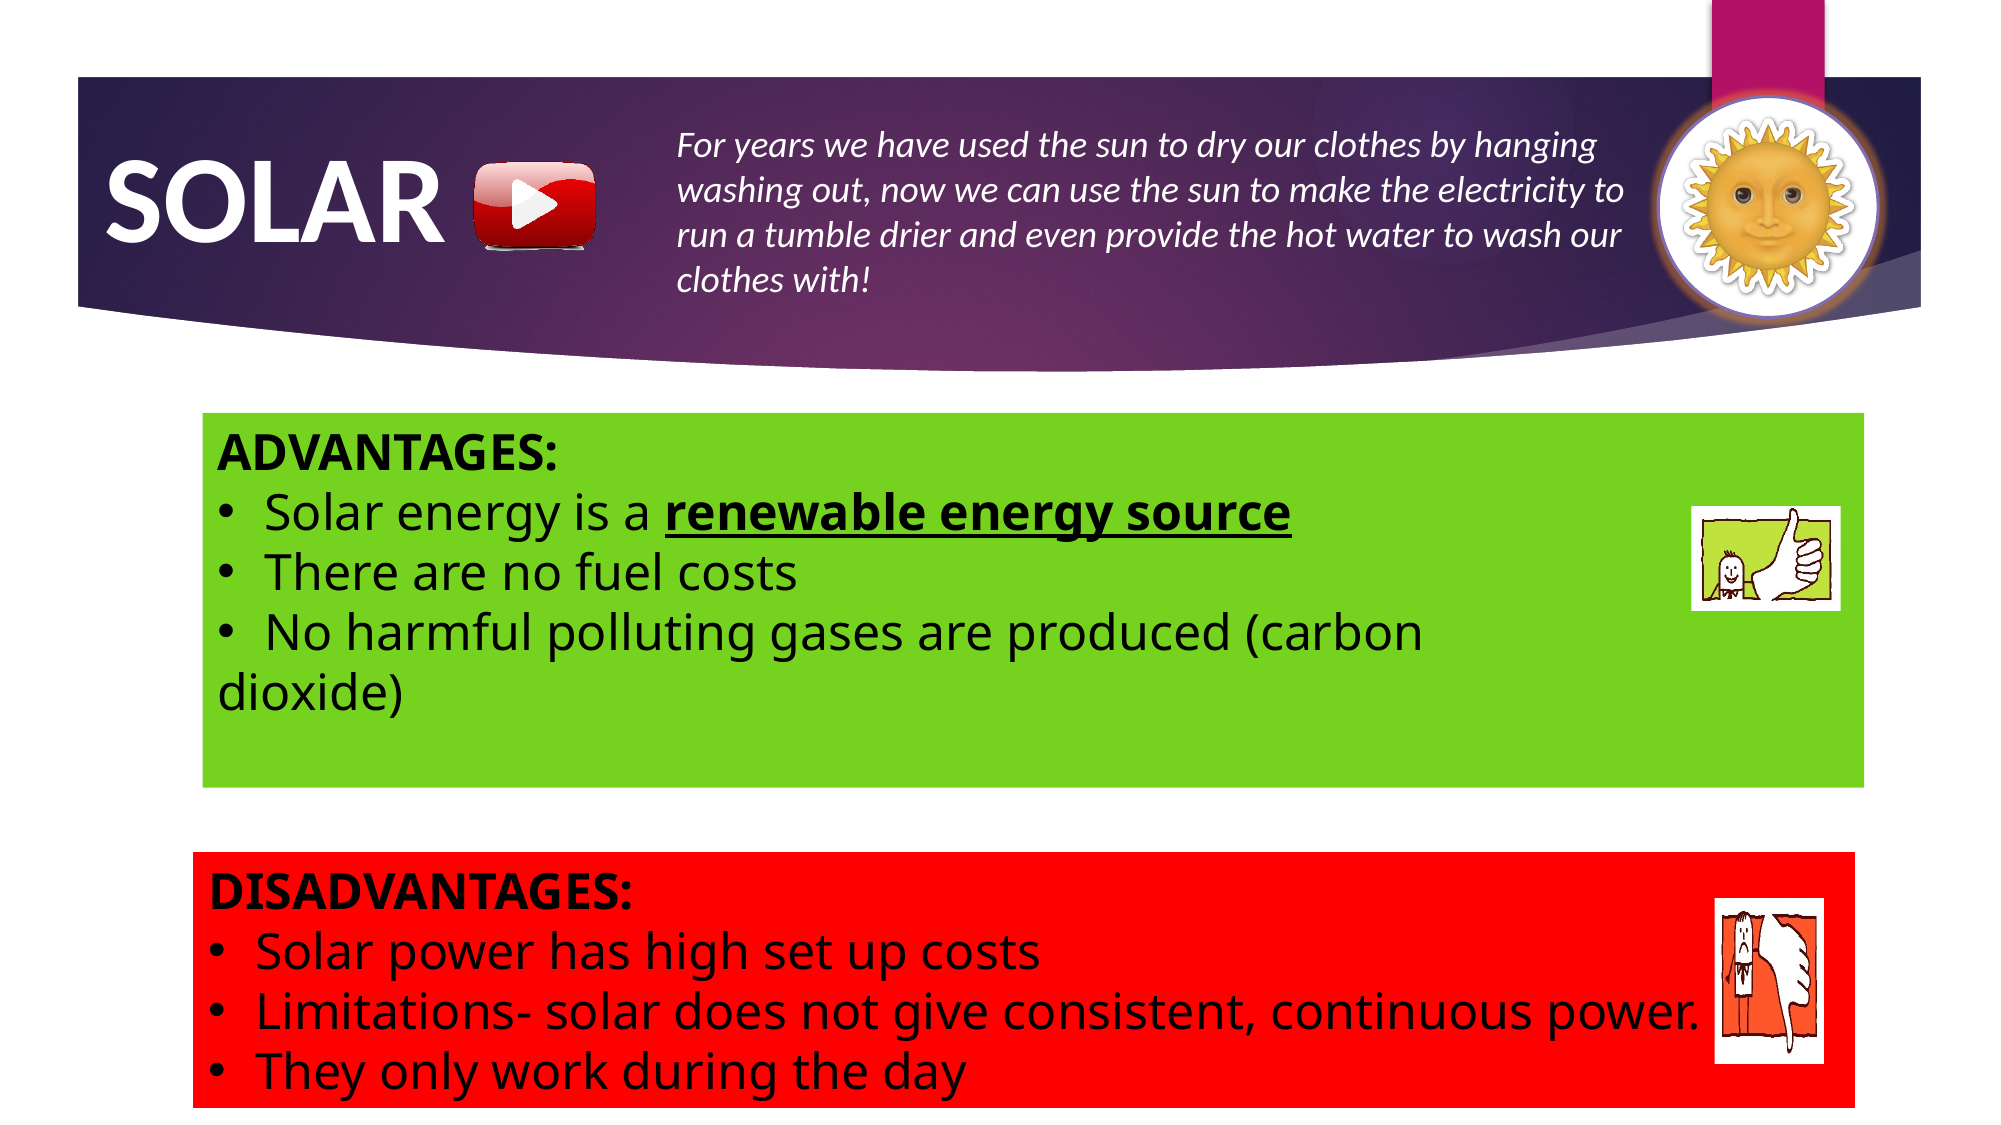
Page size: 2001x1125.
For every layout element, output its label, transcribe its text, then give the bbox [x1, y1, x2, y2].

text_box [202, 412, 1865, 792]
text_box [193, 852, 1856, 1111]
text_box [1657, 96, 1879, 318]
text_box SOLAR [90, 110, 471, 275]
text_box For years we have used the sun to dry our clothes by hanging washing out, now we can use the sun to make the electricity to run a tumble drier and even provide the hot water to wash our clothes with! [661, 112, 1649, 308]
picture [472, 160, 596, 254]
